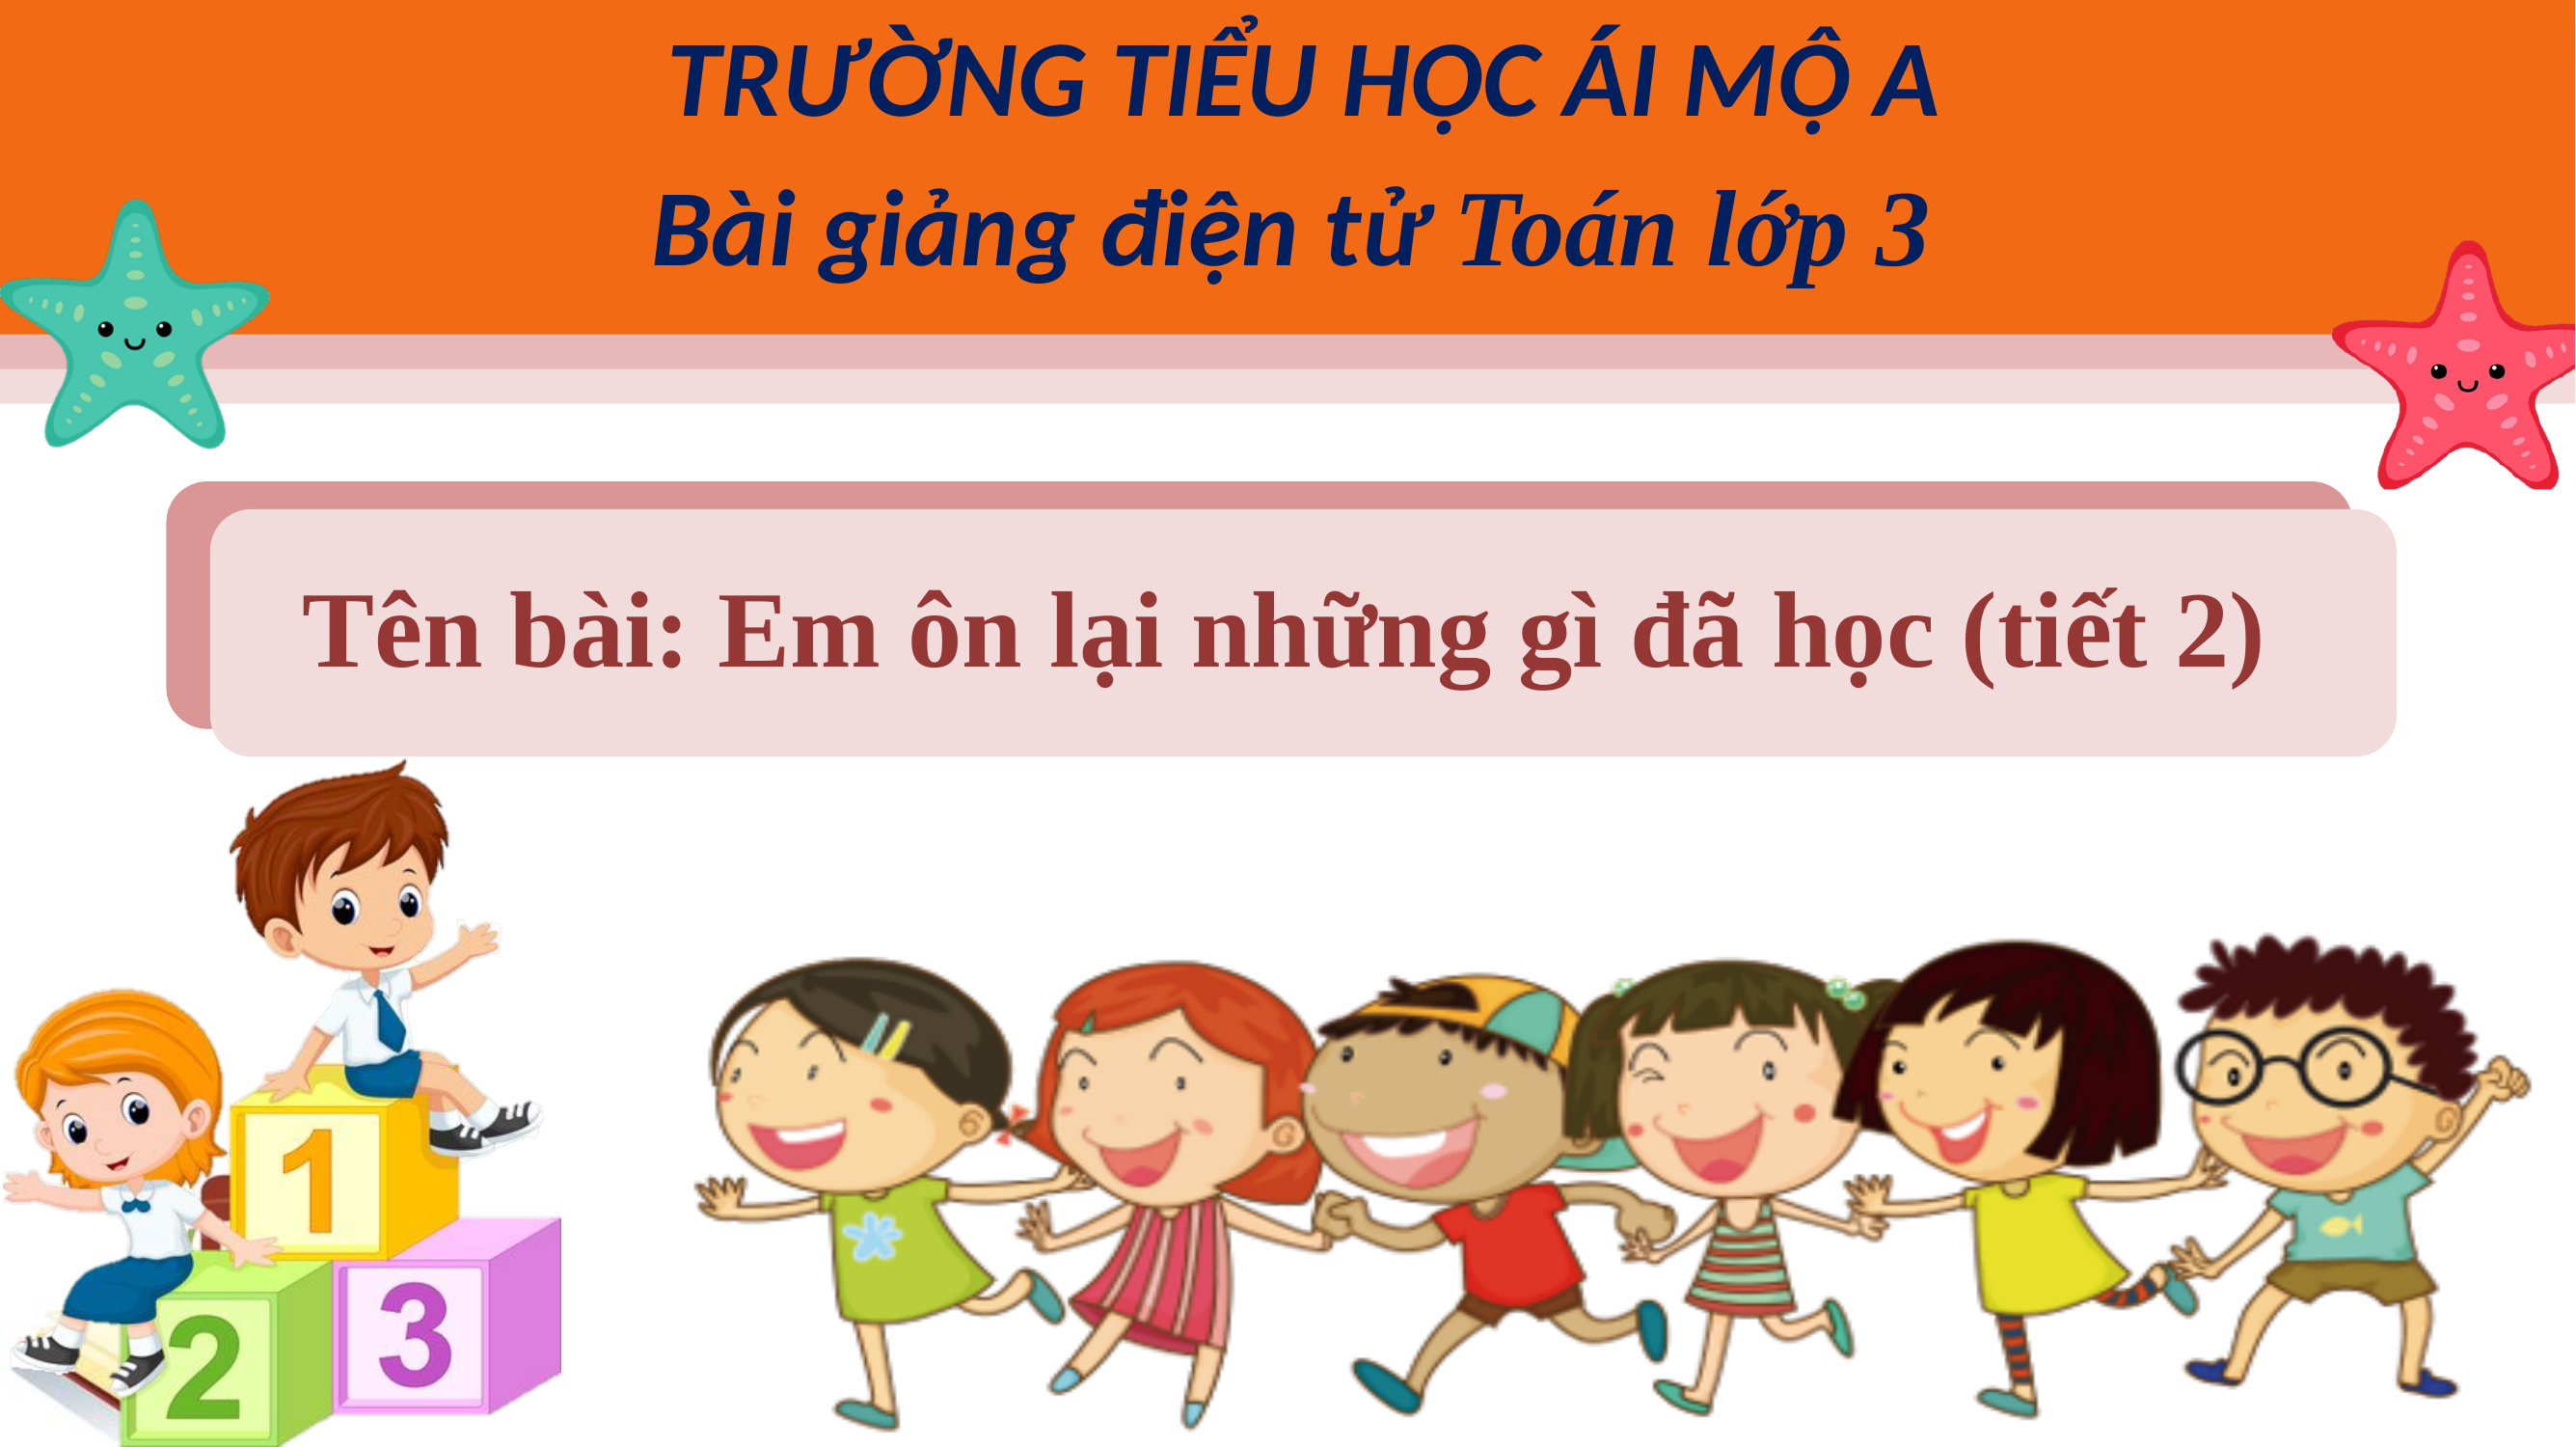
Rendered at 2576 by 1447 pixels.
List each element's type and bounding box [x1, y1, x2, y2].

picture [0, 0, 2576, 1447]
text_box [0, 0, 2575, 404]
text_box [166, 480, 2398, 757]
